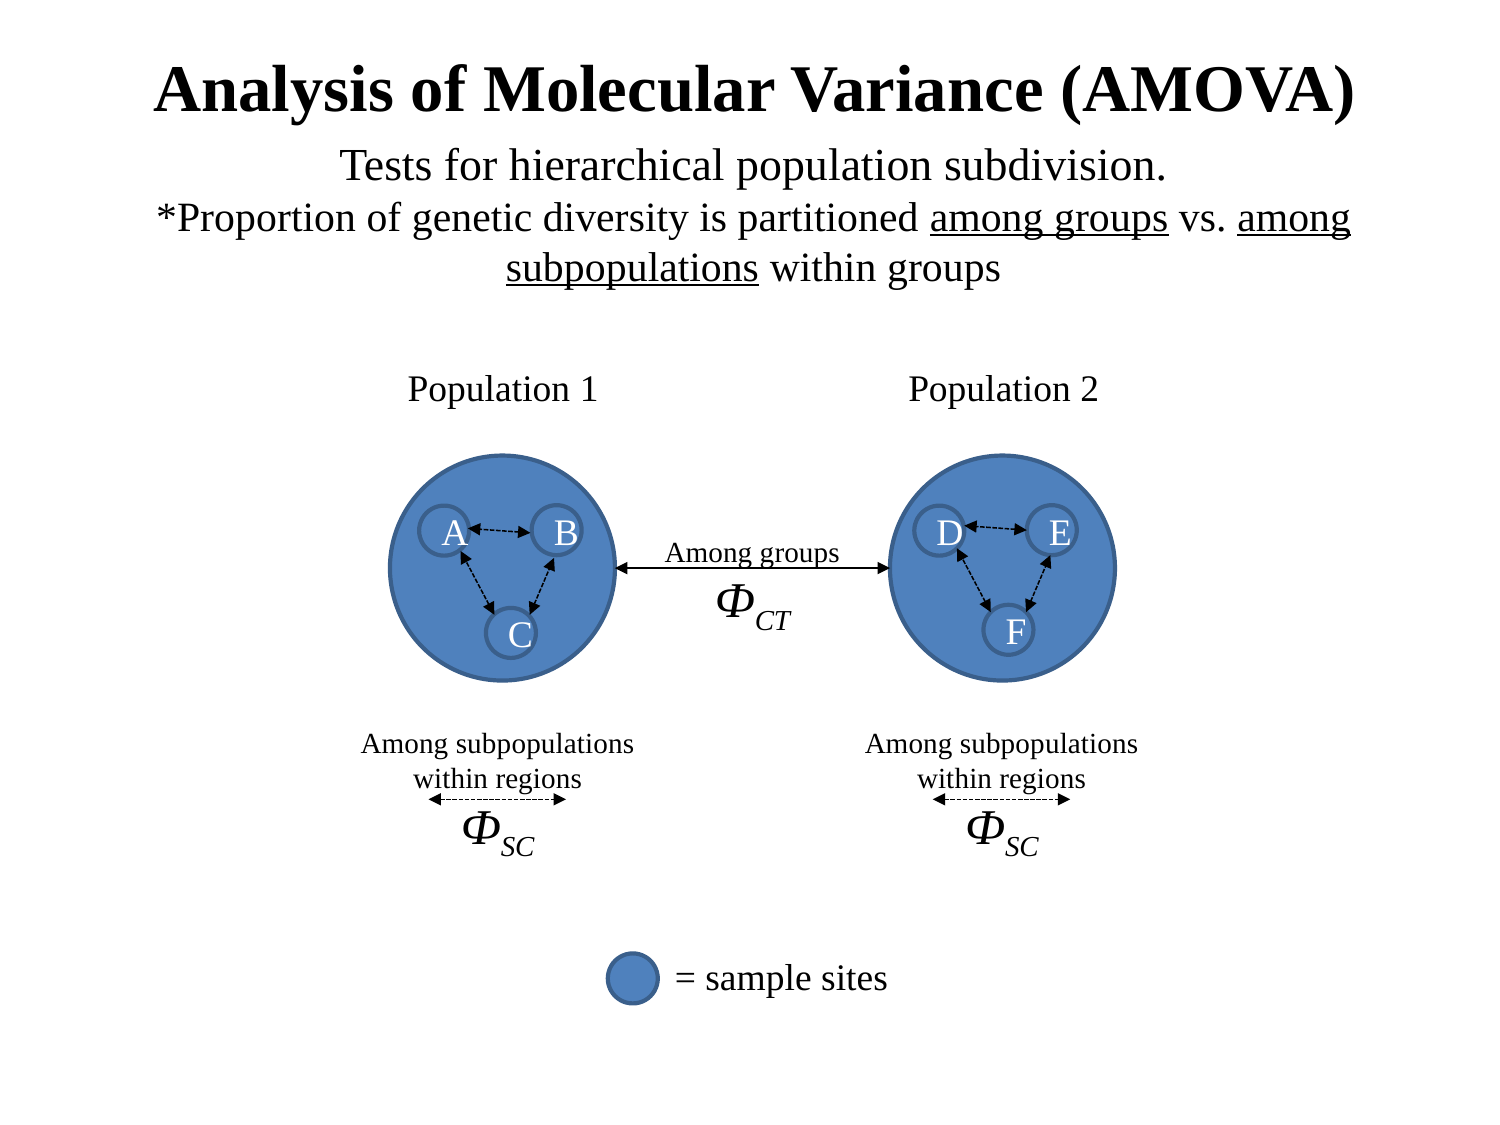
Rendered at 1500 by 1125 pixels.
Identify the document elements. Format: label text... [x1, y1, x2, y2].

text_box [467, 528, 531, 534]
text_box A [417, 503, 471, 558]
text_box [613, 525, 889, 637]
text_box Tests for hierarchical population subdivision. *Proportion of genetic diversity is partitioned among groups vs. among subpopulations within groups [42, 127, 1465, 297]
text_box F [981, 602, 1036, 657]
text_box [956, 550, 991, 610]
text_box B [529, 503, 584, 558]
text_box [460, 550, 495, 615]
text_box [342, 716, 653, 909]
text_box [607, 945, 906, 1007]
text_box D [912, 503, 966, 558]
text_box Population 2 [893, 356, 1115, 417]
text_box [846, 716, 1157, 909]
text_box Population 1 [392, 356, 614, 417]
text_box E [1025, 503, 1079, 558]
text_box C [483, 605, 539, 661]
text_box [893, 453, 1118, 683]
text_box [963, 525, 1027, 531]
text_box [1025, 554, 1051, 610]
text_box [387, 453, 610, 683]
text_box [529, 557, 555, 615]
text_box Analysis of Molecular Variance (AMOVA) [138, 37, 1373, 127]
